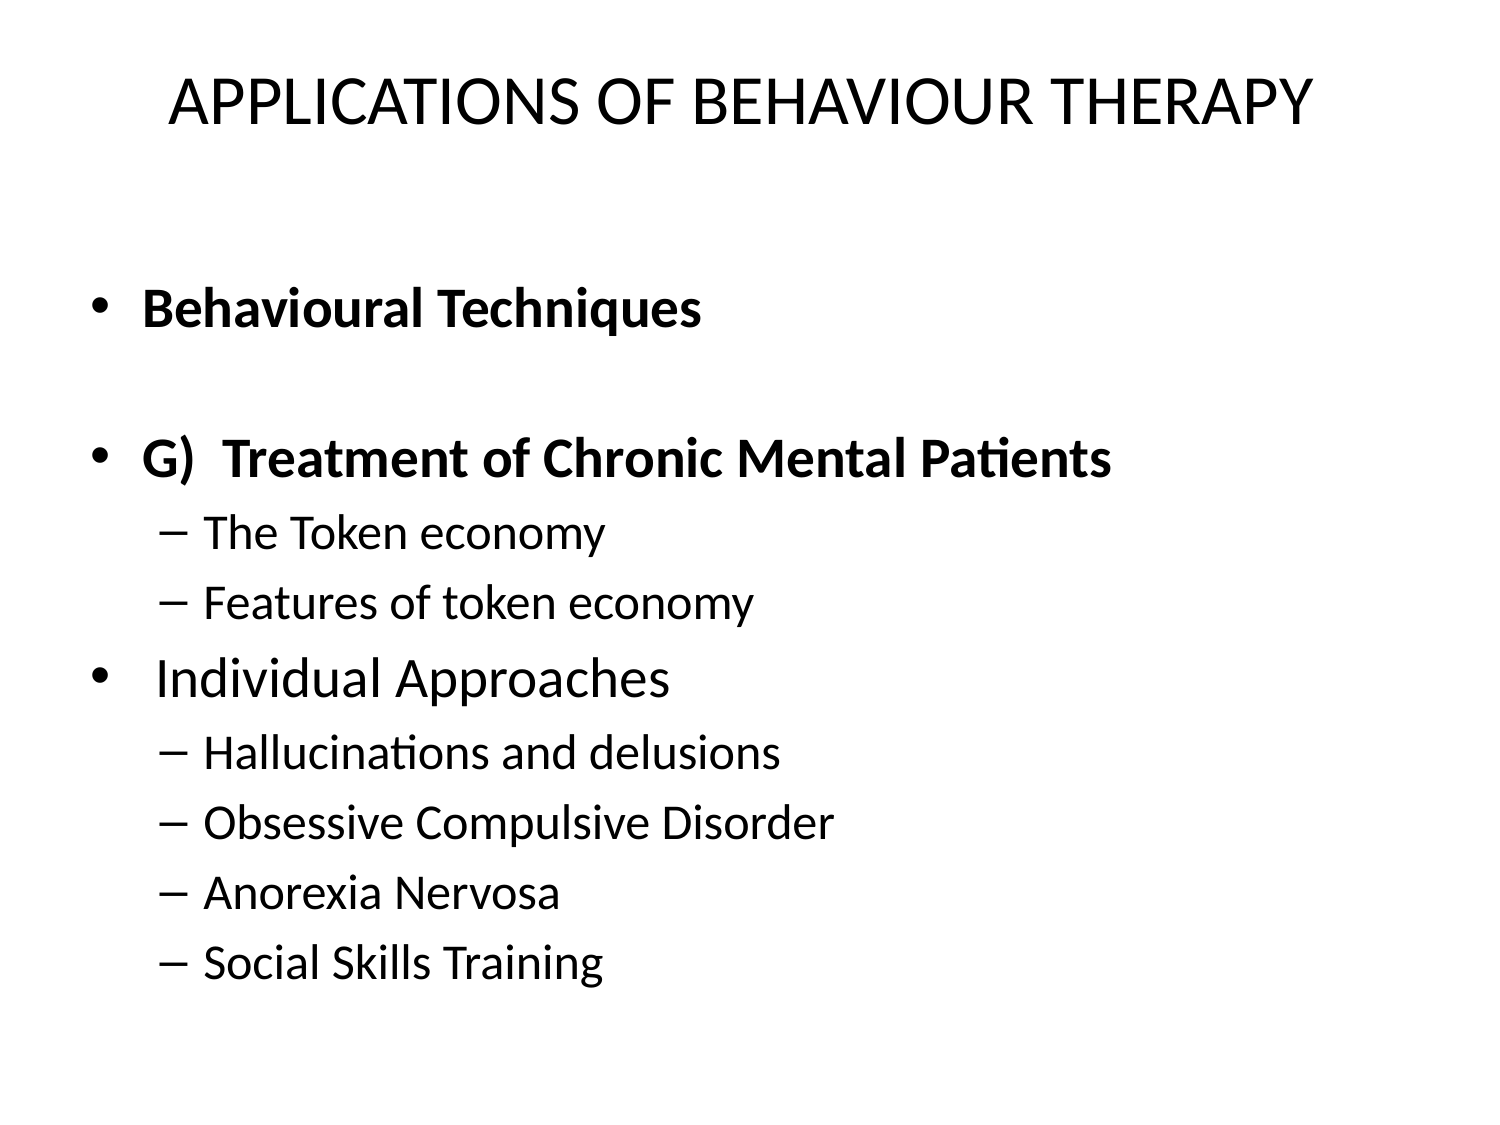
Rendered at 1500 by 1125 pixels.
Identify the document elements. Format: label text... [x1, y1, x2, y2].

list Behavioural Techniques G) Treatment of Chronic Mental Patients The Token economy Features of token economy Individual Approaches Hallucinations and delusions Obsessive Compulsive Disorder Anorexia Nervosa Social Skills Training [75, 262, 1425, 1005]
title APPLICATIONS OF BEHAVIOUR THERAPY [75, 45, 1425, 233]
